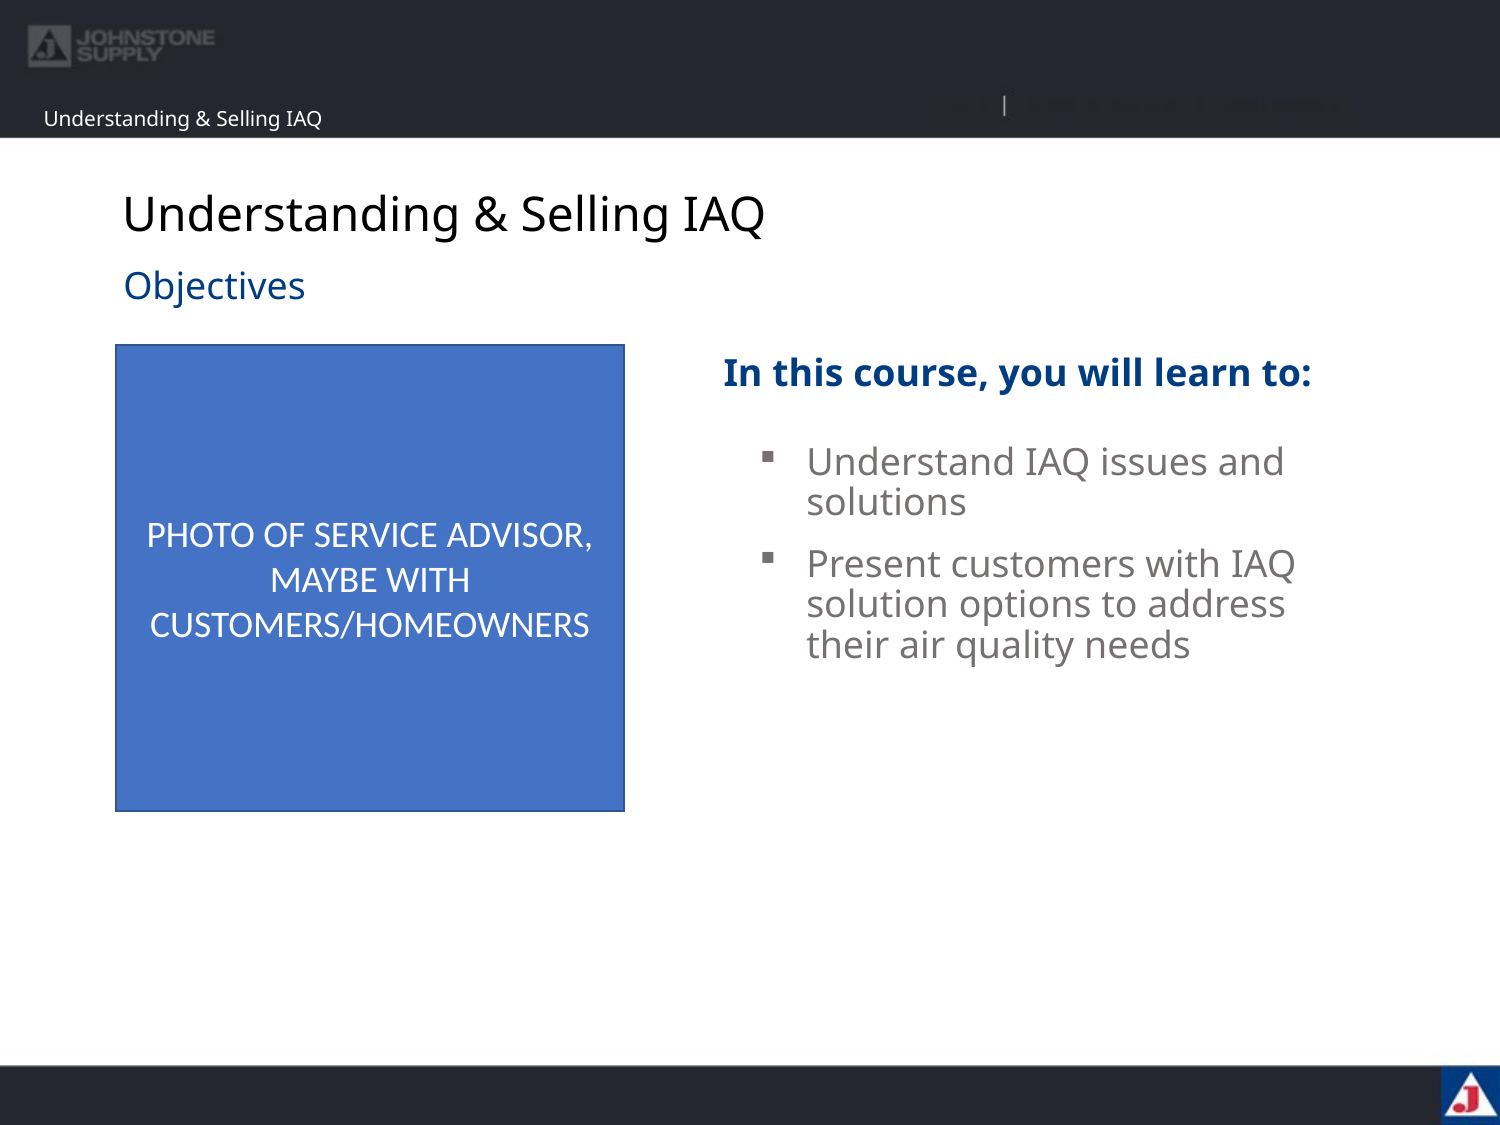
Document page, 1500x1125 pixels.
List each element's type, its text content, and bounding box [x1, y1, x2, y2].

subtitle Objectives [108, 259, 1391, 332]
text_box Understand IAQ issues and solutions Present customers with IAQ solution options to address their air quality needs [744, 435, 1314, 735]
text_box In this course, you will learn to: [708, 347, 1356, 403]
picture [0, 0, 1500, 1125]
list Understanding & Selling IAQ [28, 100, 371, 123]
text_box PHOTO OF SERVICE ADVISOR, MAYBE WITH CUSTOMERS/HOMEOWNERS [115, 344, 625, 812]
title Understanding & Selling IAQ [107, 182, 1383, 250]
